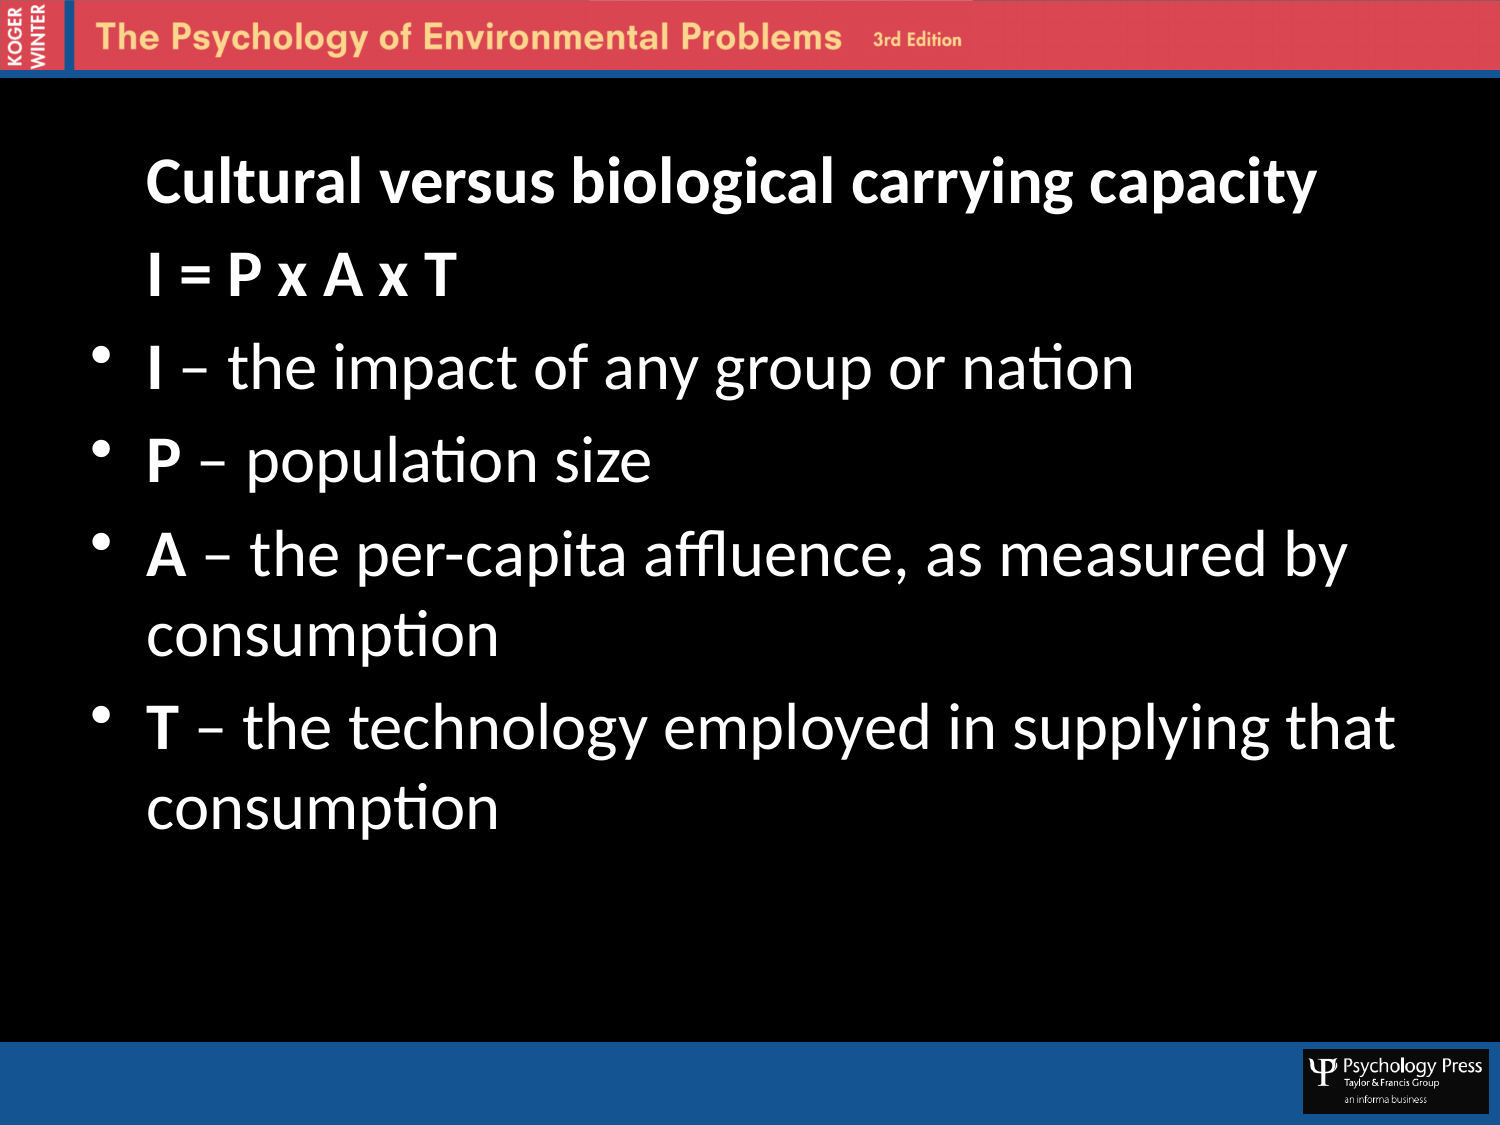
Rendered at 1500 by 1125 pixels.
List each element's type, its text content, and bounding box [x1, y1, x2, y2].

picture [0, 1, 1500, 78]
picture [0, 1042, 1500, 1125]
list Cultural versus biological carrying capacity I = P x A x T I – the impact of any group or nation P – population size A – the per-capita affluence, as measured by consumption T – the technology employed in supplying that consumption [74, 128, 1426, 1006]
